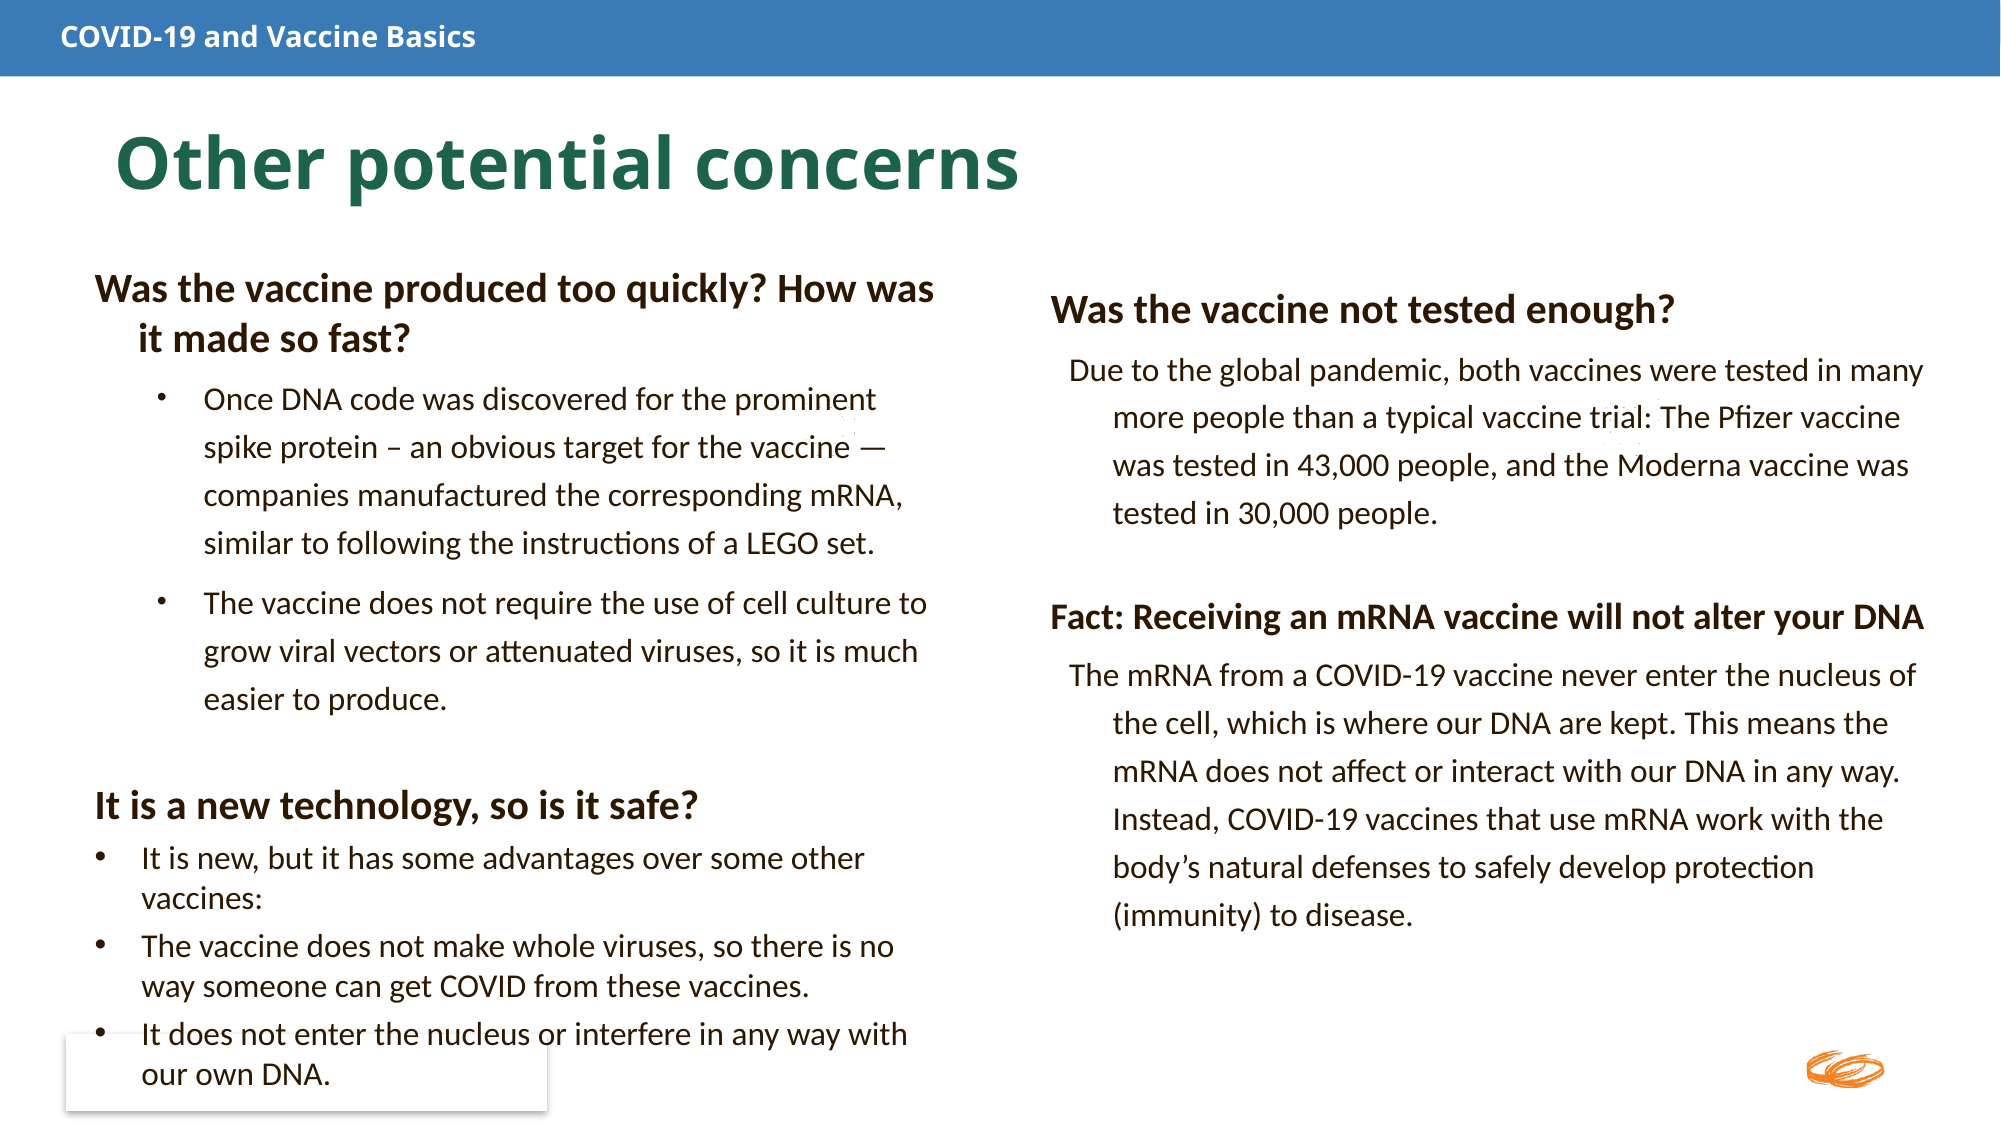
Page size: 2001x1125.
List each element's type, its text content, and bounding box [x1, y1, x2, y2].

picture [1784, 1036, 1910, 1103]
subtitle COVID-19 and Vaccine Basics [0, 0, 2000, 77]
text_box [66, 1034, 547, 1111]
picture [1599, 396, 1659, 457]
picture [795, 396, 855, 457]
text_box Was the vaccine produced too quickly? How was it made so fast? Once DNA code was discovered for the prominent spike protein – an obvious target for the vaccine — companies manufactured the corresponding mRNA, similar to following the instructions of a LEGO set. The vaccine does not require the use of cell culture to grow viral vectors or attenuated viruses, so it is much easier to produce. It is a new technology, so is it safe? It is new, but it has some advantages over some other vaccines: The vaccine does not make whole viruses, so there is no way someone can get COVID from these vaccines. It does not enter the nucleus or interfere in any way with our own DNA. [67, 253, 958, 1100]
title Other potential concerns [99, 120, 1946, 275]
text_box Was the vaccine not tested enough? Due to the global pandemic, both vaccines were tested in many more people than a typical vaccine trial: The Pfizer vaccine was tested in 43,000 people, and the Moderna vaccine was tested in 30,000 people. Fact: Receiving an mRNA vaccine will not alter your DNA The mRNA from a COVID-19 vaccine never enter the nucleus of the cell, which is where our DNA are kept. This means the mRNA does not affect or interact with our DNA in any way. Instead, COVID-19 vaccines that use mRNA work with the body’s natural defenses to safely develop protection (immunity) to disease. [1022, 274, 1975, 1033]
